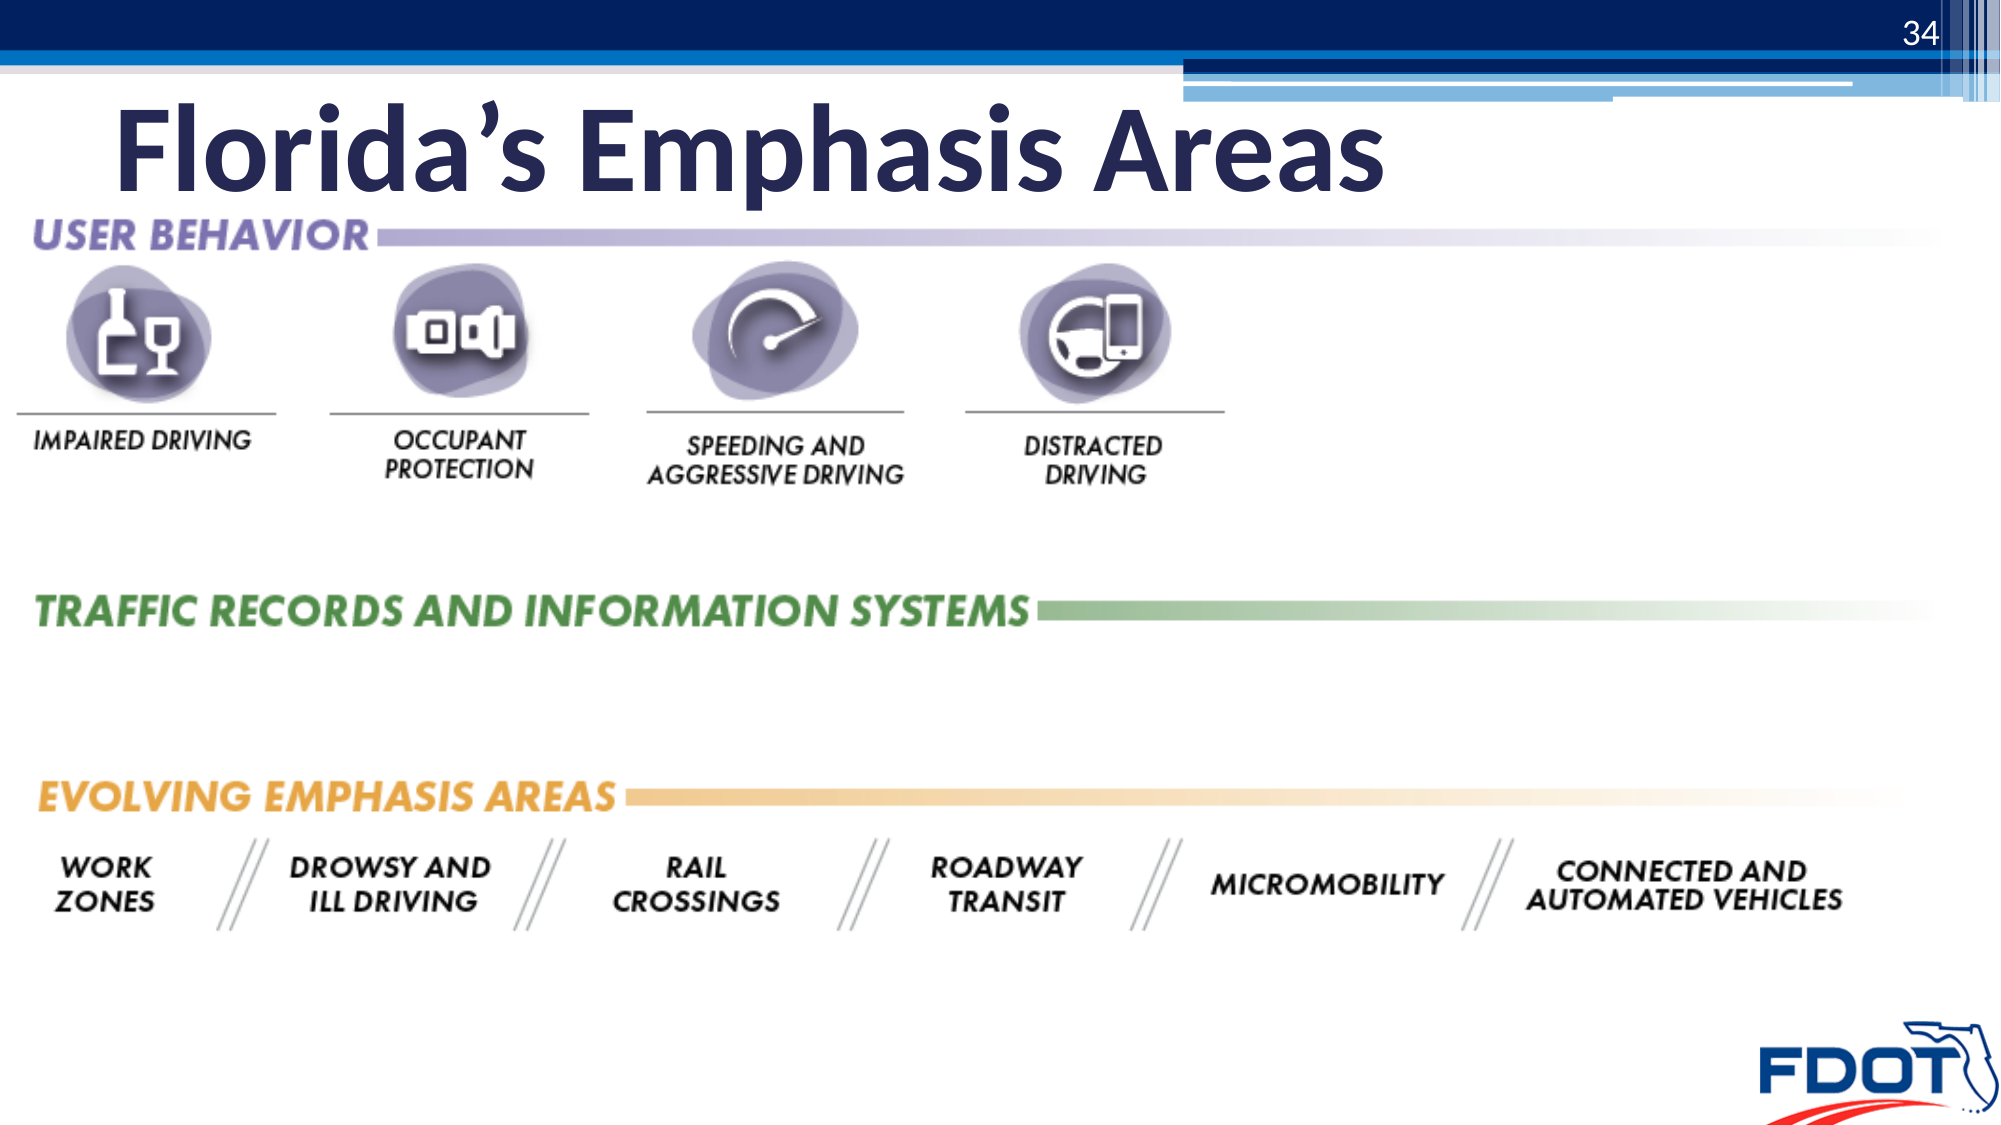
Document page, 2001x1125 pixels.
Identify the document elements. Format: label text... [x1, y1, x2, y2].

picture [0, 566, 2000, 662]
picture [1759, 1021, 2000, 1125]
picture [0, 214, 2000, 492]
title Florida’s Emphasis Areas [99, 53, 1900, 214]
slide_number 34 [1788, 0, 1955, 61]
picture [0, 774, 2000, 965]
